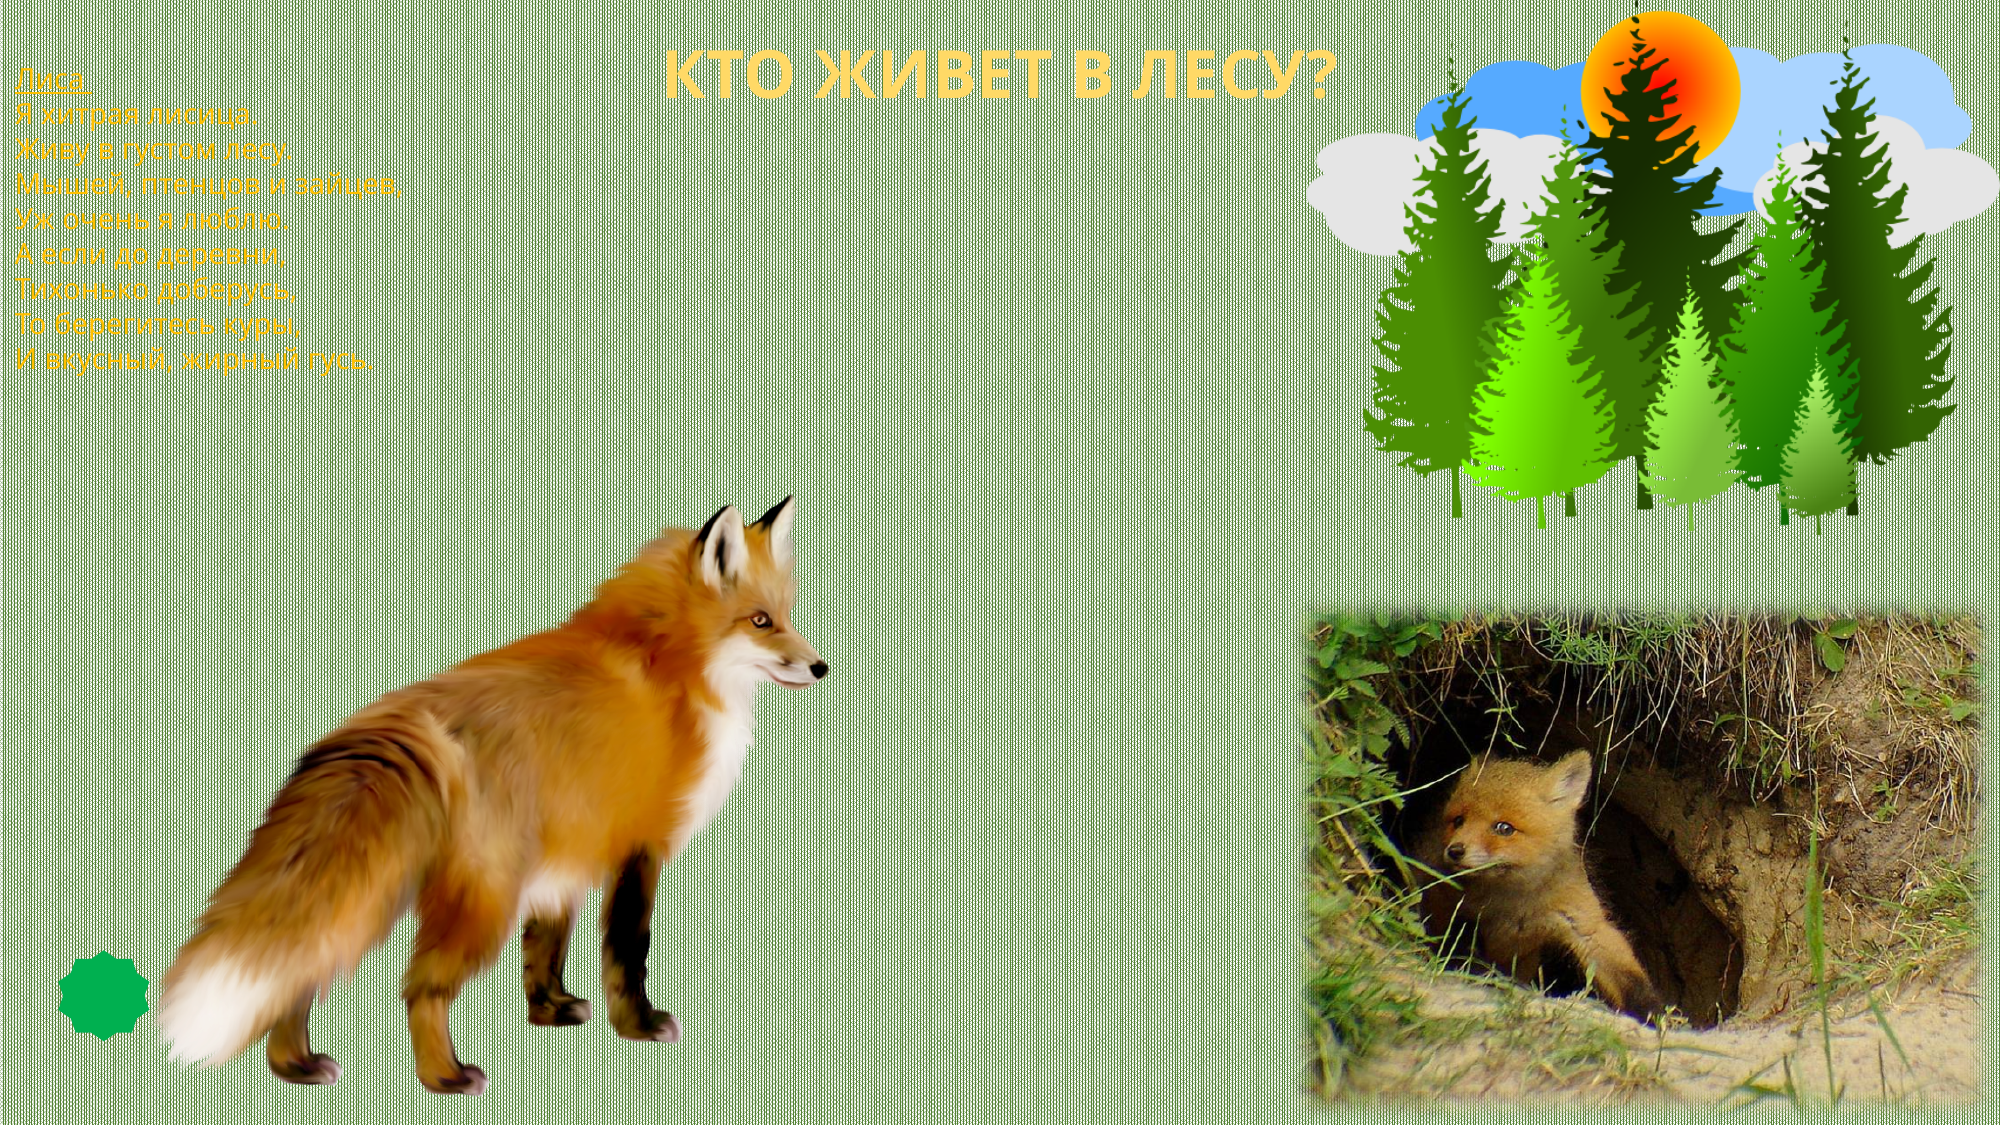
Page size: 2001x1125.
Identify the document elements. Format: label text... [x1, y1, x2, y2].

picture [1287, 593, 2000, 1125]
text_box Лиса Я хитрая лисица. Живу в густом лесу. Мышей, птенцов и зайцев, Уж очень я люблю. А если до деревни, Тихонько доберусь, То берегитесь куры, И вкусный, жирный гусь. [0, 53, 488, 383]
picture [126, 475, 849, 1125]
picture [1305, 0, 2000, 535]
title КТО ЖИВЕТ В ЛЕСУ? [0, 0, 1305, 155]
text_box [58, 950, 126, 1042]
